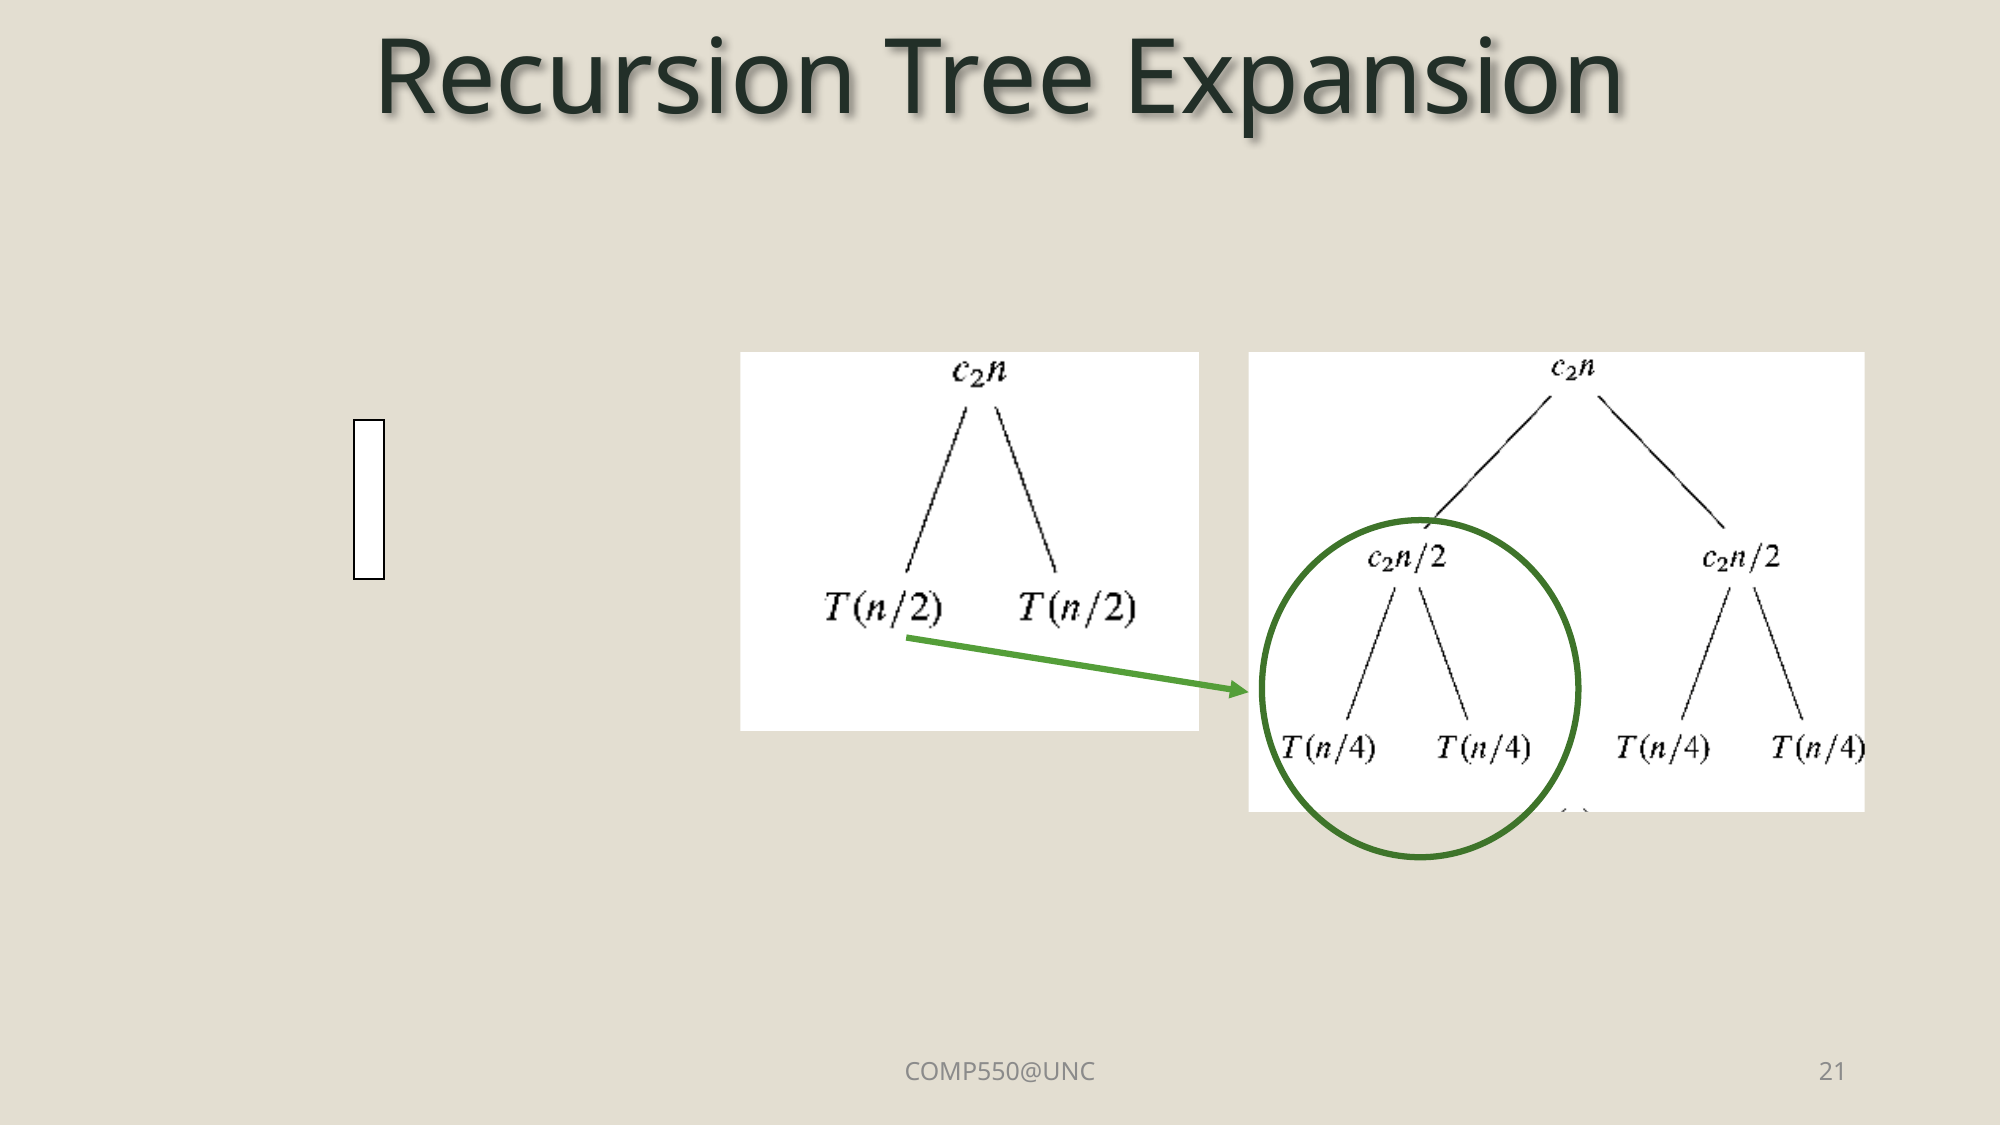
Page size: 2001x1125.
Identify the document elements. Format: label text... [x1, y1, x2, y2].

footer COMP550@UNC [662, 1042, 1338, 1103]
slide_number 21 [1412, 1042, 1863, 1103]
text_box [906, 637, 1249, 693]
text_box [1310, 812, 1530, 859]
title Recursion Tree Expansion [137, 3, 1863, 157]
picture [1248, 352, 1865, 812]
picture [740, 352, 1199, 731]
